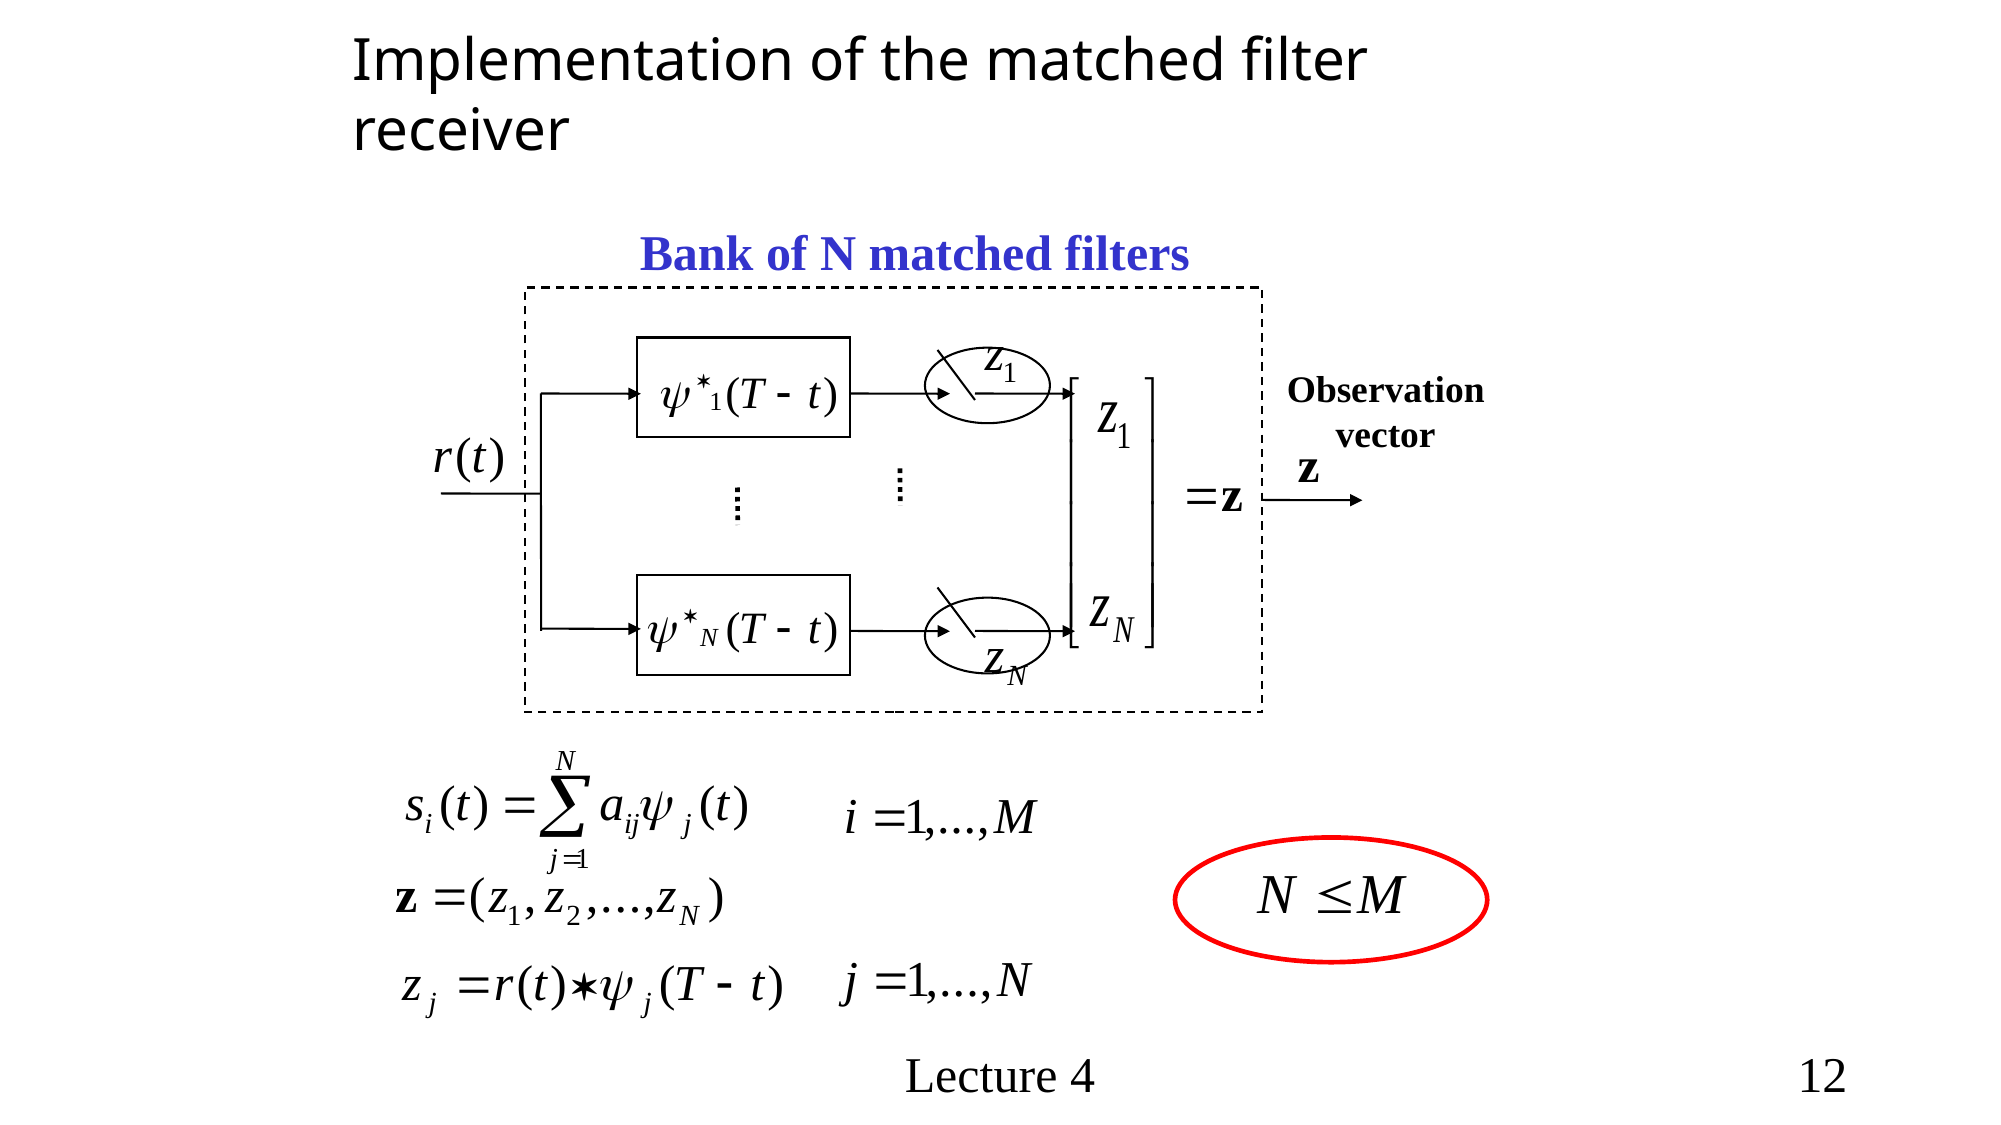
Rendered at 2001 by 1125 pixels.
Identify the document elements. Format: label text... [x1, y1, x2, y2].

title Implementation of the matched filter receiver [337, 31, 1613, 154]
text_box [524, 287, 1263, 713]
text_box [392, 949, 793, 1030]
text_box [837, 787, 1051, 855]
text_box [924, 348, 1050, 424]
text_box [1174, 478, 1254, 520]
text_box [657, 359, 846, 427]
text_box [924, 597, 1050, 673]
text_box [396, 737, 759, 884]
text_box [1262, 493, 1363, 507]
text_box [637, 337, 850, 438]
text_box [387, 862, 734, 938]
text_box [1290, 449, 1332, 492]
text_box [827, 949, 1045, 1017]
footer Lecture 4 [662, 1042, 1338, 1103]
text_box Bank of N matched filters [624, 212, 1206, 289]
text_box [1174, 837, 1488, 963]
slide_number 12 [1412, 1042, 1863, 1103]
text_box [637, 575, 850, 675]
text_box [1058, 362, 1175, 664]
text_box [424, 426, 513, 494]
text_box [974, 320, 1025, 392]
text_box Observation vector [1272, 357, 1500, 463]
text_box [644, 595, 847, 663]
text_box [974, 622, 1038, 698]
